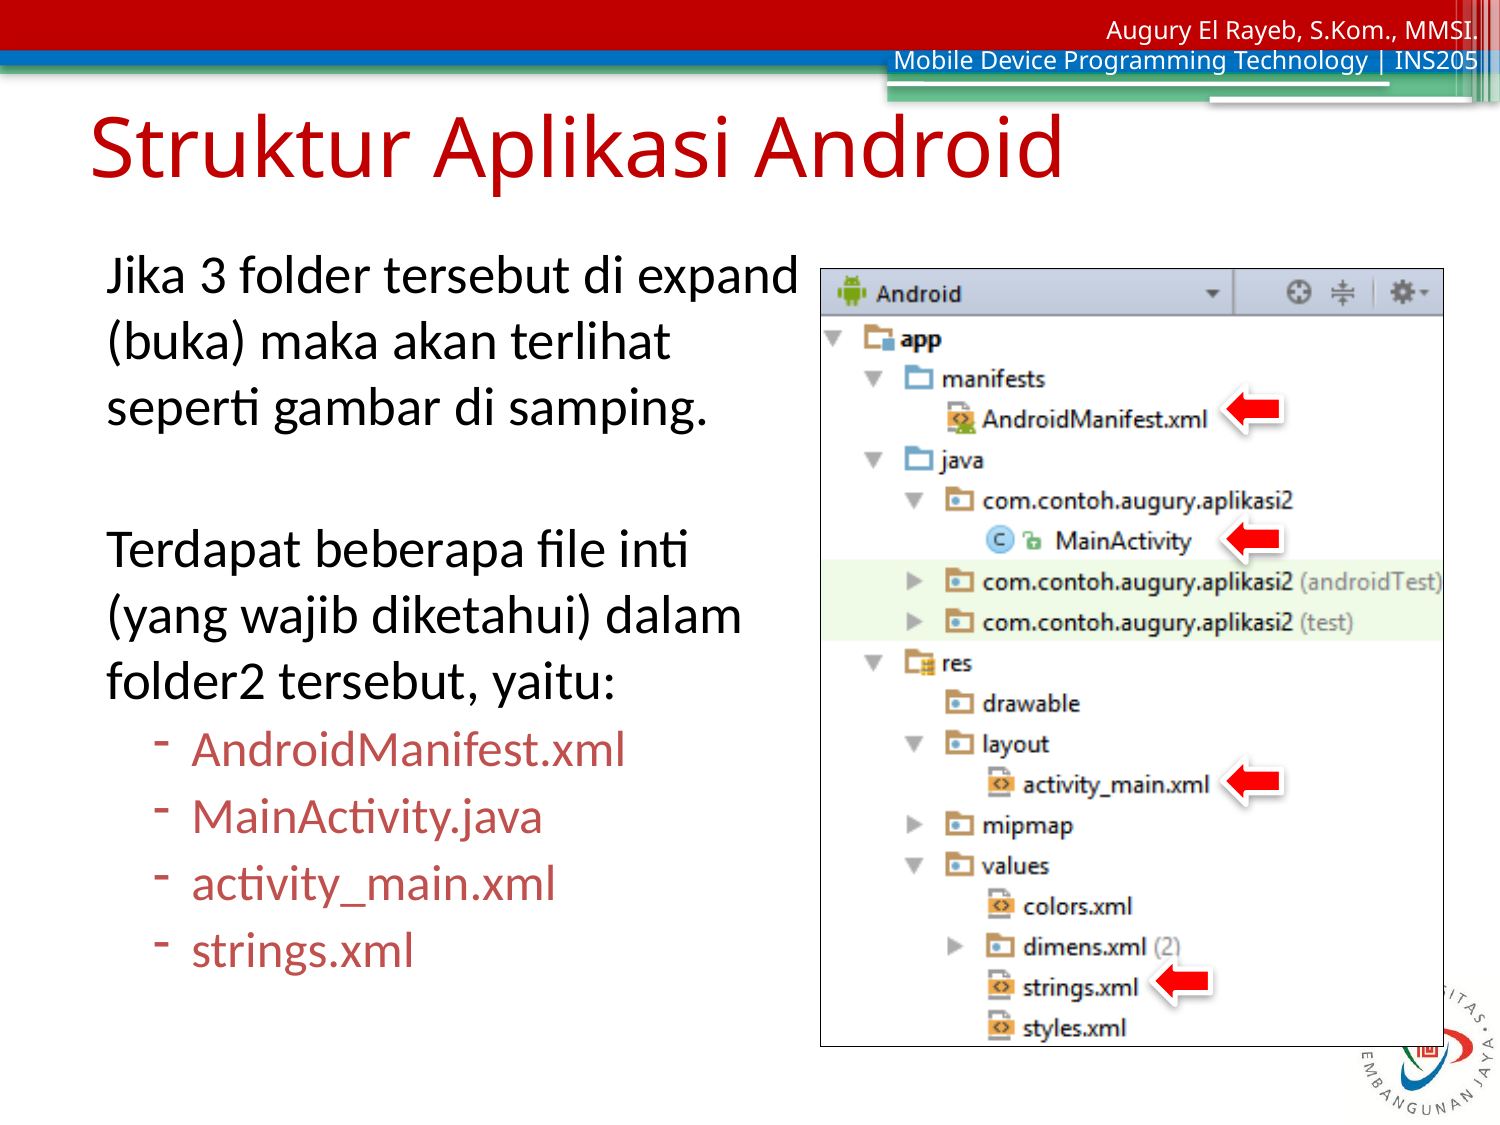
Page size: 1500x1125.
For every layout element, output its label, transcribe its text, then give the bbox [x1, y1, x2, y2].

list Jika 3 folder tersebut di expand (buka) maka akan terlihat seperti gambar di samping. Terdapat beberapa file inti (yang wajib diketahui) dalam folder2 tersebut, yaitu: AndroidManifest.xml MainActivity.java activity_main.xml strings.xml [75, 231, 822, 1059]
title Struktur Aplikasi Android [75, 56, 1425, 232]
picture [820, 268, 1500, 1125]
